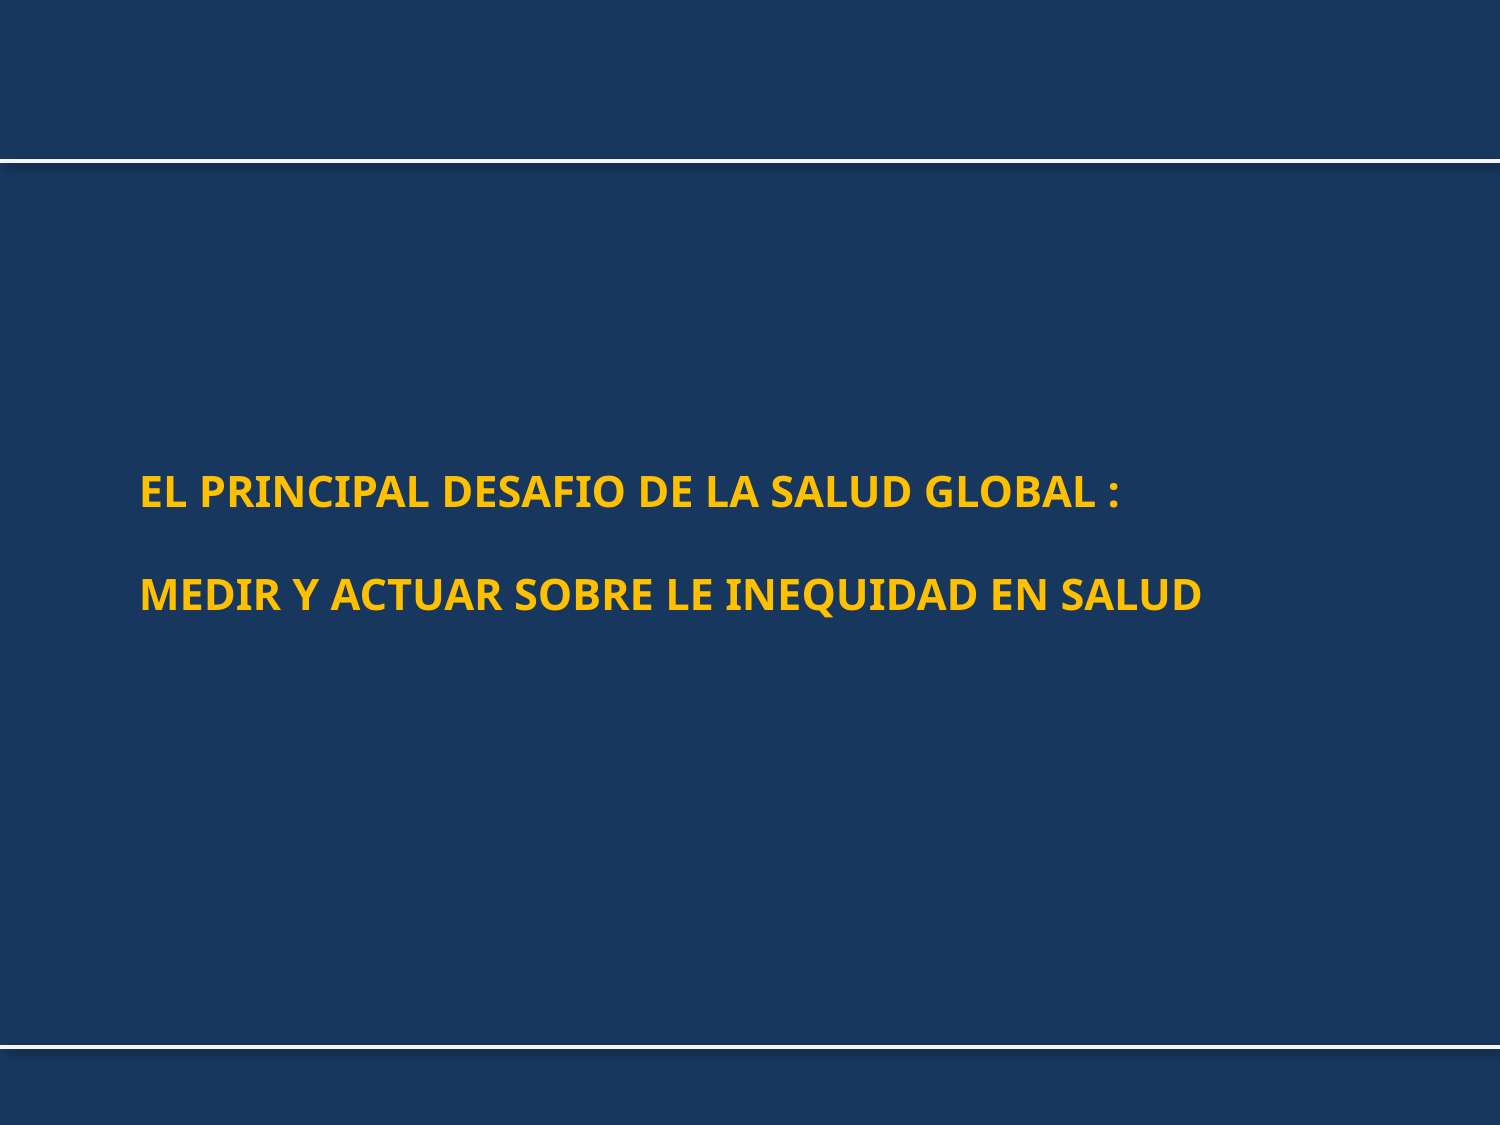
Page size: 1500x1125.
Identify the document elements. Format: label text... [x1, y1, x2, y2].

title El principal desafio de la Salud Global : Medir y actuar sobre le inequidad en salud [123, 456, 1399, 680]
